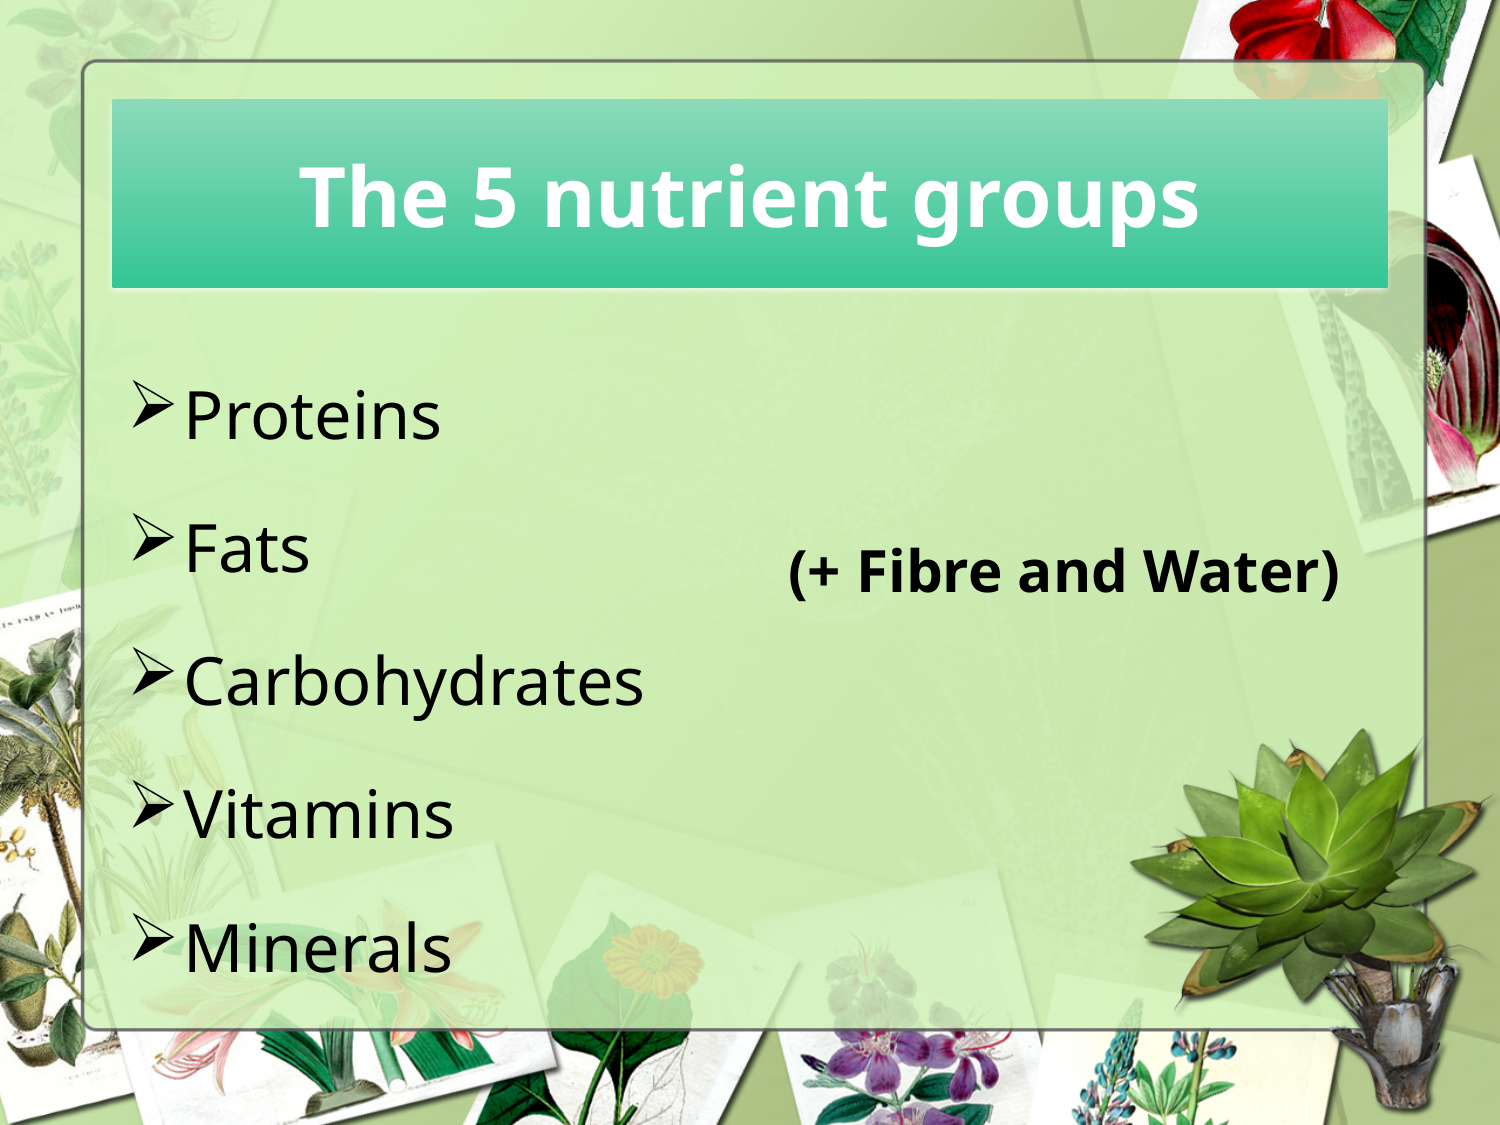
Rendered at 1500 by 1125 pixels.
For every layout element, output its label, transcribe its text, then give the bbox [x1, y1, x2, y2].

picture [0, 0, 1500, 1125]
text_box (+ Fibre and Water) [773, 527, 1365, 612]
title The 5 nutrient groups [112, 99, 1388, 288]
list Proteins Fats Carbohydrates Vitamins Minerals [112, 324, 750, 1000]
